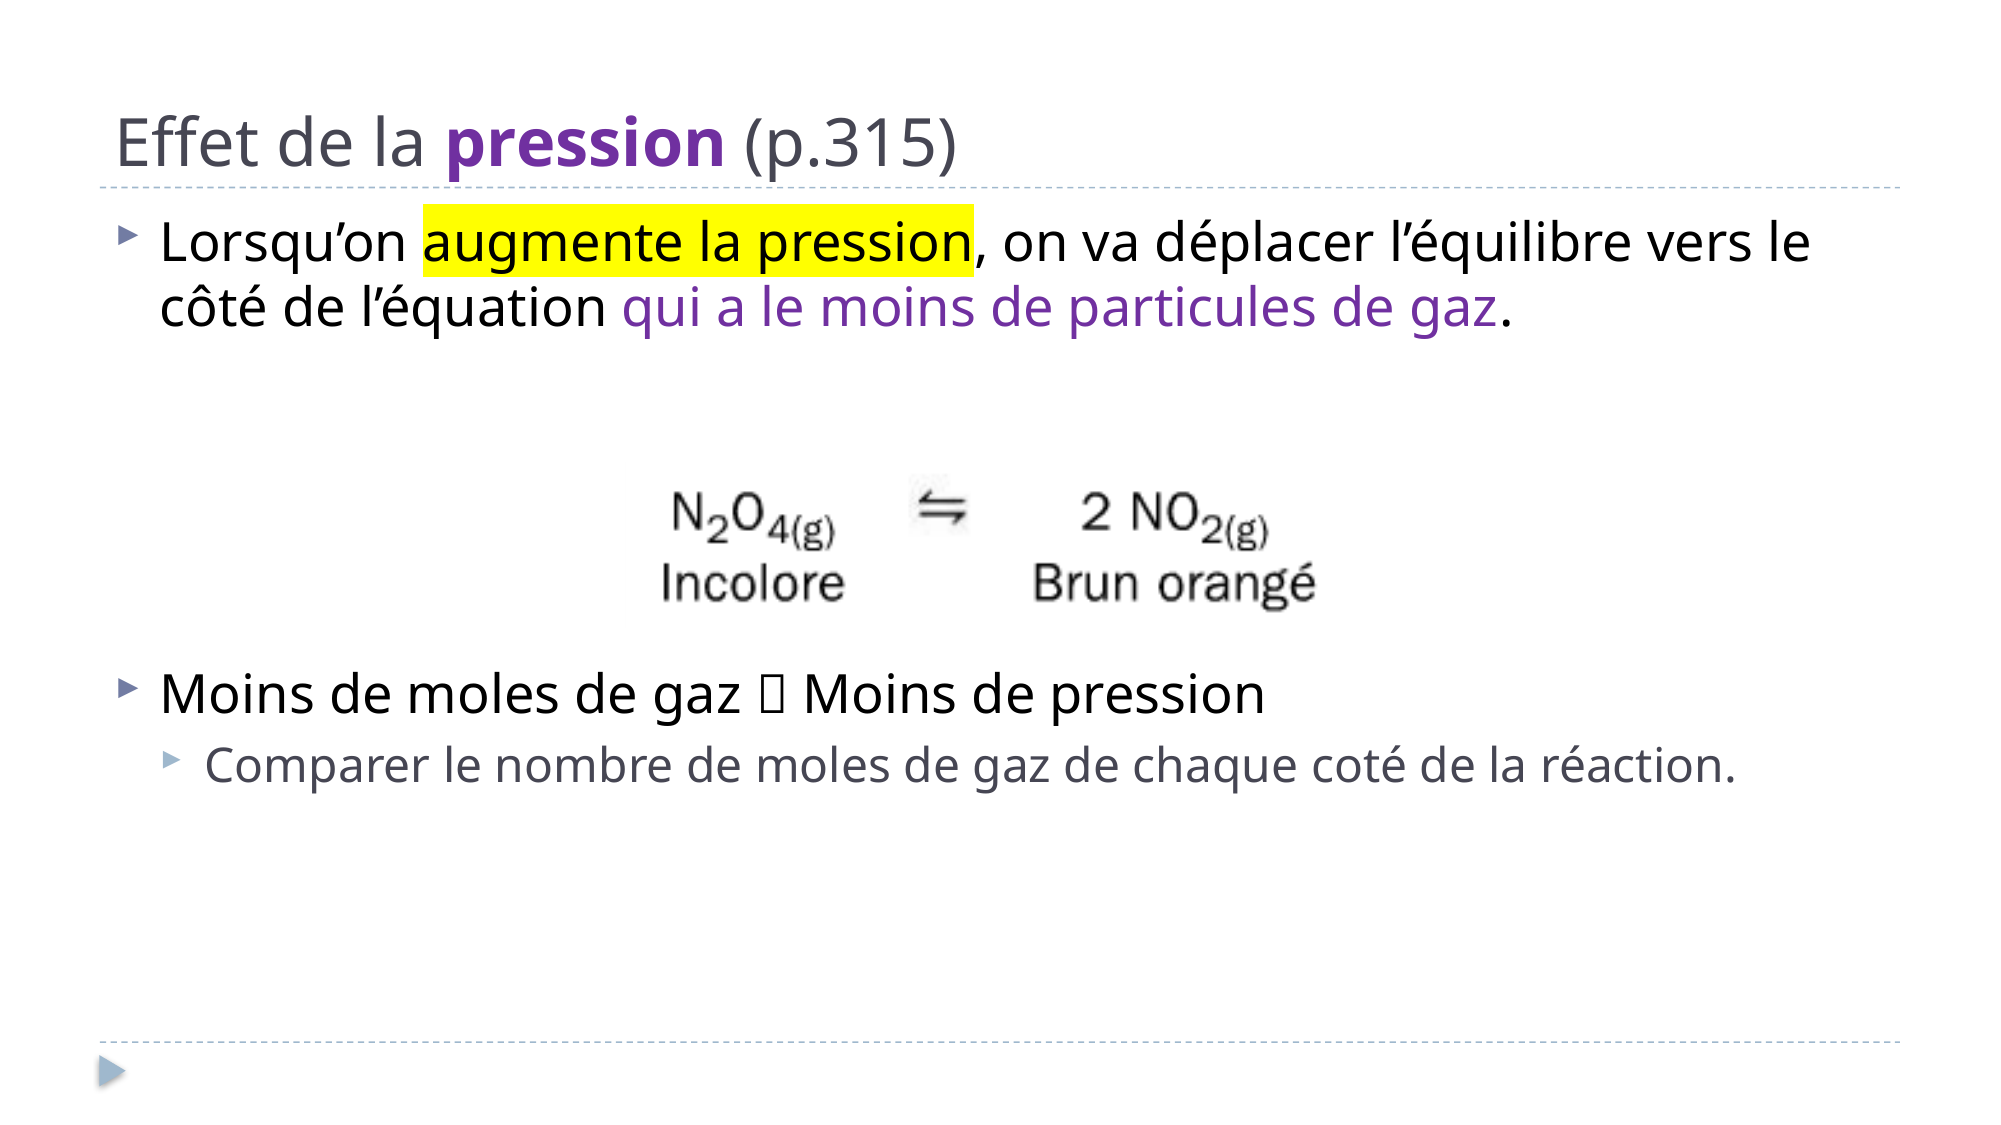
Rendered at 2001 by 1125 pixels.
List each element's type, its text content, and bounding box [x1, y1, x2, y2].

title Effet de la pression (p.315) [99, 24, 1900, 188]
picture [624, 462, 1334, 629]
list Lorsqu’on augmente la pression, on va déplacer l’équilibre vers le côté de l’équation qui a le moins de particules de gaz. Moins de moles de gaz  Moins de pression Comparer le nombre de moles de gaz de chaque coté de la réaction. [99, 200, 1900, 1010]
